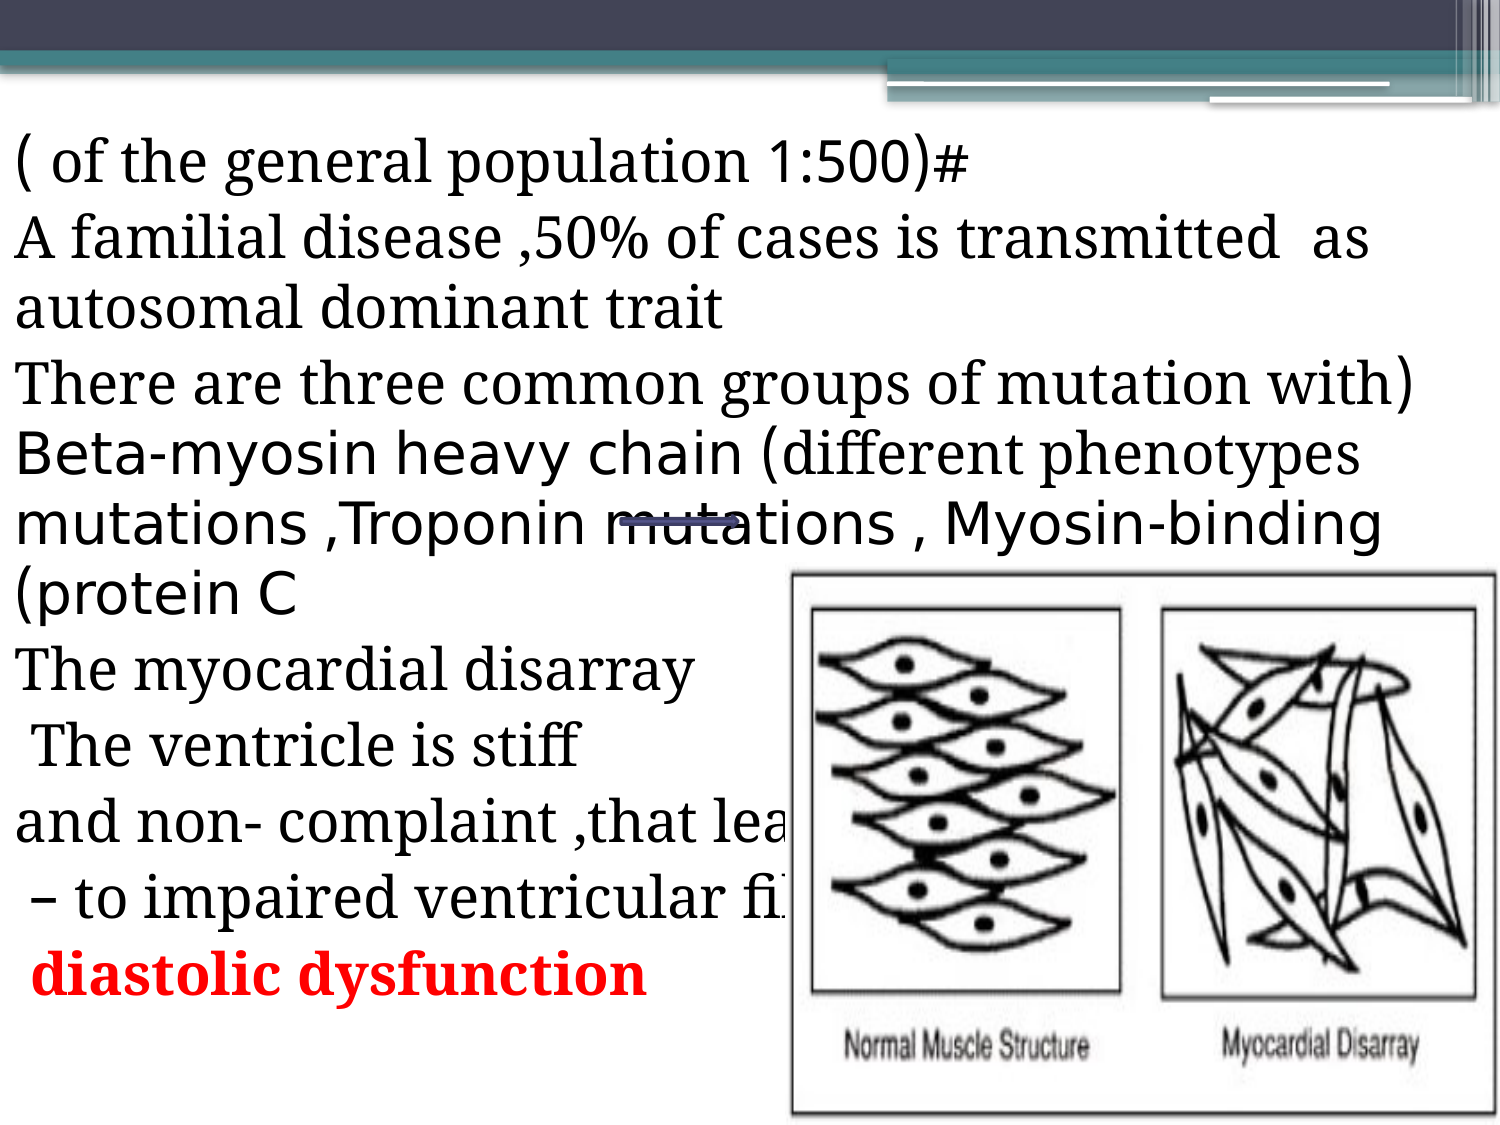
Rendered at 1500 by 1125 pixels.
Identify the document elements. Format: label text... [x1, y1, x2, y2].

picture [784, 562, 1500, 1125]
text_box [619, 514, 740, 529]
list #(1:500 of the general population ) A familial disease ,50% of cases is transmitted as autosomal dominant trait (There are three common groups of mutation with different phenotypes) Beta-myosin heavy chain mutations ,Troponin mutations , Myosin-binding protein C) The myocardial disarray The ventricle is stiff and non- complaint ,that lead to impaired ventricular filling – diastolic dysfunction [0, 117, 1500, 1125]
